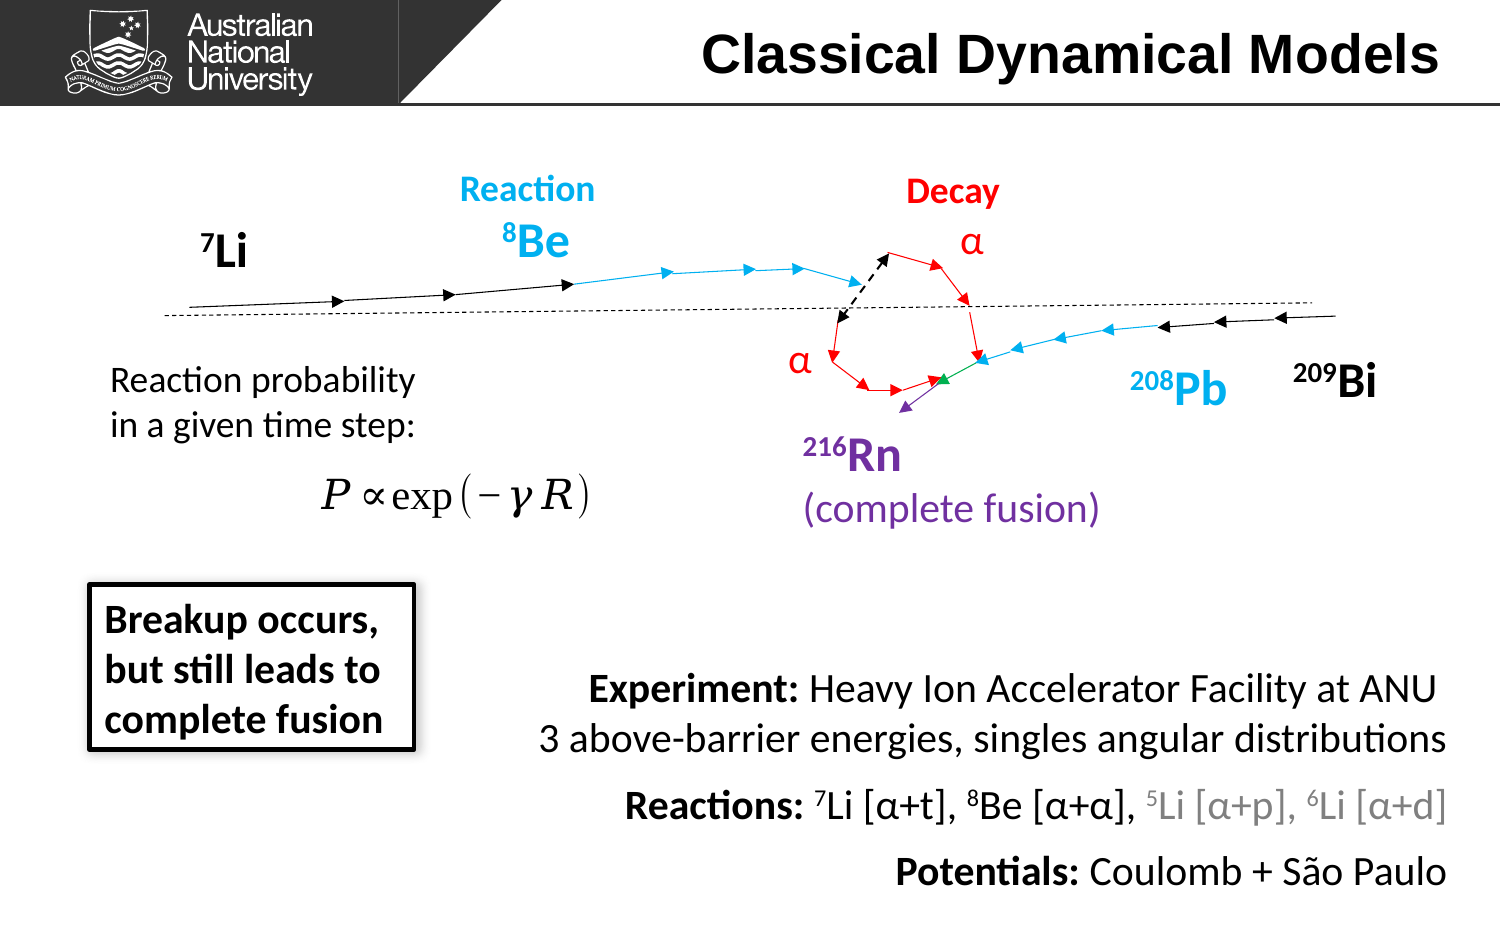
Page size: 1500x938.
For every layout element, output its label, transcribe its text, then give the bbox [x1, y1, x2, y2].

text_box Decay [891, 158, 1015, 219]
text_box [832, 362, 870, 391]
title Classical Dynamical Models [399, 0, 1500, 103]
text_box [189, 301, 345, 308]
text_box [902, 377, 942, 391]
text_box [1010, 338, 1060, 351]
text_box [837, 253, 889, 324]
text_box α [945, 205, 999, 271]
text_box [344, 294, 456, 301]
text_box α [773, 324, 827, 390]
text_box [164, 302, 837, 316]
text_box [672, 269, 756, 274]
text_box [1101, 325, 1158, 331]
text_box 216Rn (complete fusion) [788, 413, 1116, 539]
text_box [455, 284, 575, 295]
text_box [1157, 323, 1214, 328]
text_box 7Li [185, 209, 264, 285]
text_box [975, 351, 1011, 363]
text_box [889, 302, 1313, 316]
text_box Reaction [444, 157, 611, 217]
text_box Breakup occurs, but still leads to complete fusion [89, 584, 415, 750]
text_box Reaction probability in a given time step: [95, 348, 467, 453]
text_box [898, 391, 939, 413]
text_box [574, 271, 674, 285]
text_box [1053, 330, 1102, 340]
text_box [1213, 319, 1275, 323]
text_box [803, 268, 837, 285]
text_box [832, 319, 839, 362]
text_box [935, 362, 977, 385]
text_box 208Pb [1115, 348, 1243, 423]
text_box 8Be [487, 217, 586, 276]
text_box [887, 252, 944, 269]
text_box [969, 312, 980, 363]
text_box 209Bi [1278, 340, 1393, 416]
text_box Experiment: Heavy Ion Accelerator Facility at ANU 3 above-barrier energies, singles angular distributions Reactions: 7Li [α+t], 8Be [α+α], 5Li [α+p], 6Li [α+d] Potentials: Coulomb + São Paulo [523, 653, 1463, 902]
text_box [941, 268, 970, 306]
